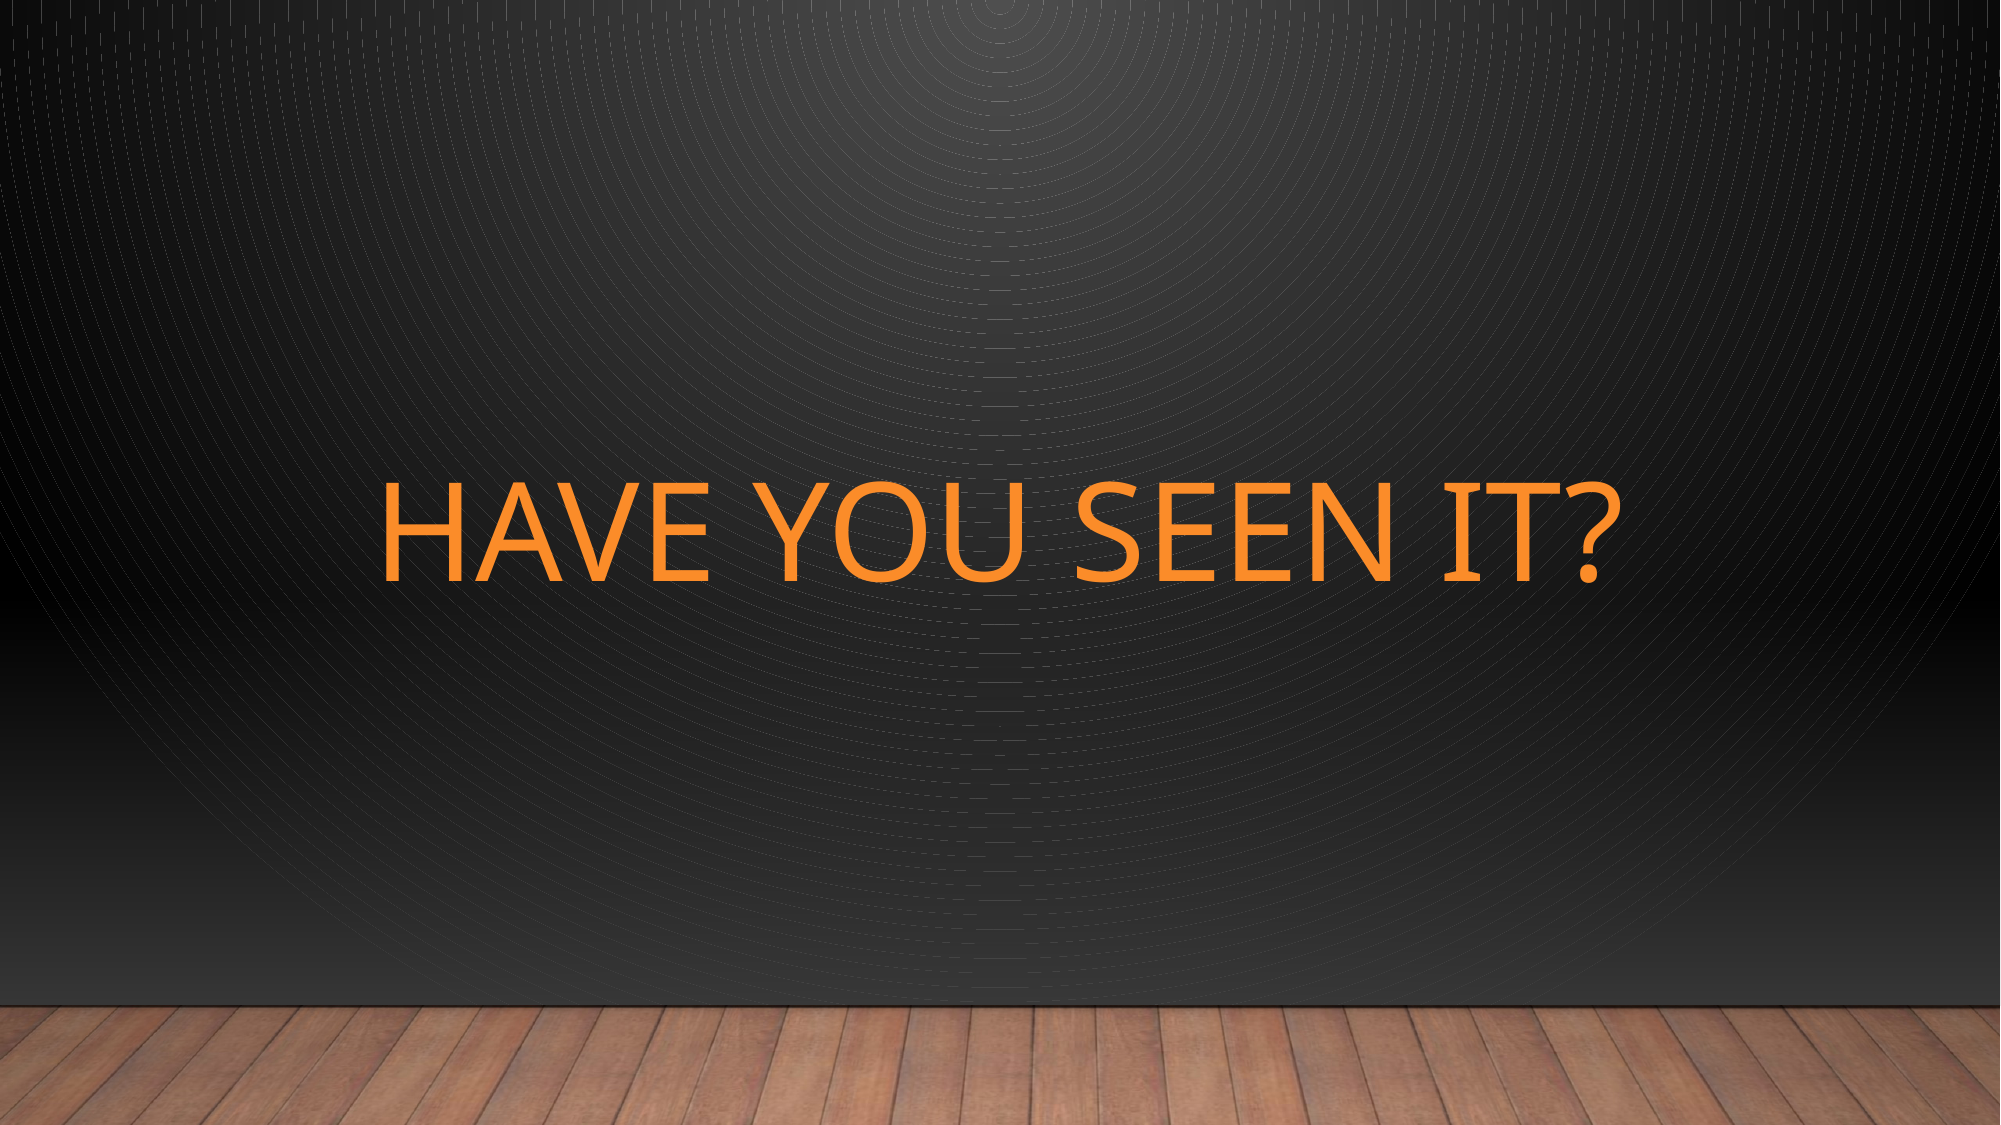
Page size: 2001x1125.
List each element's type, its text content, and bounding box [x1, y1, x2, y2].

picture [0, 1005, 2000, 1125]
title Have you seen it? [291, 131, 1708, 611]
